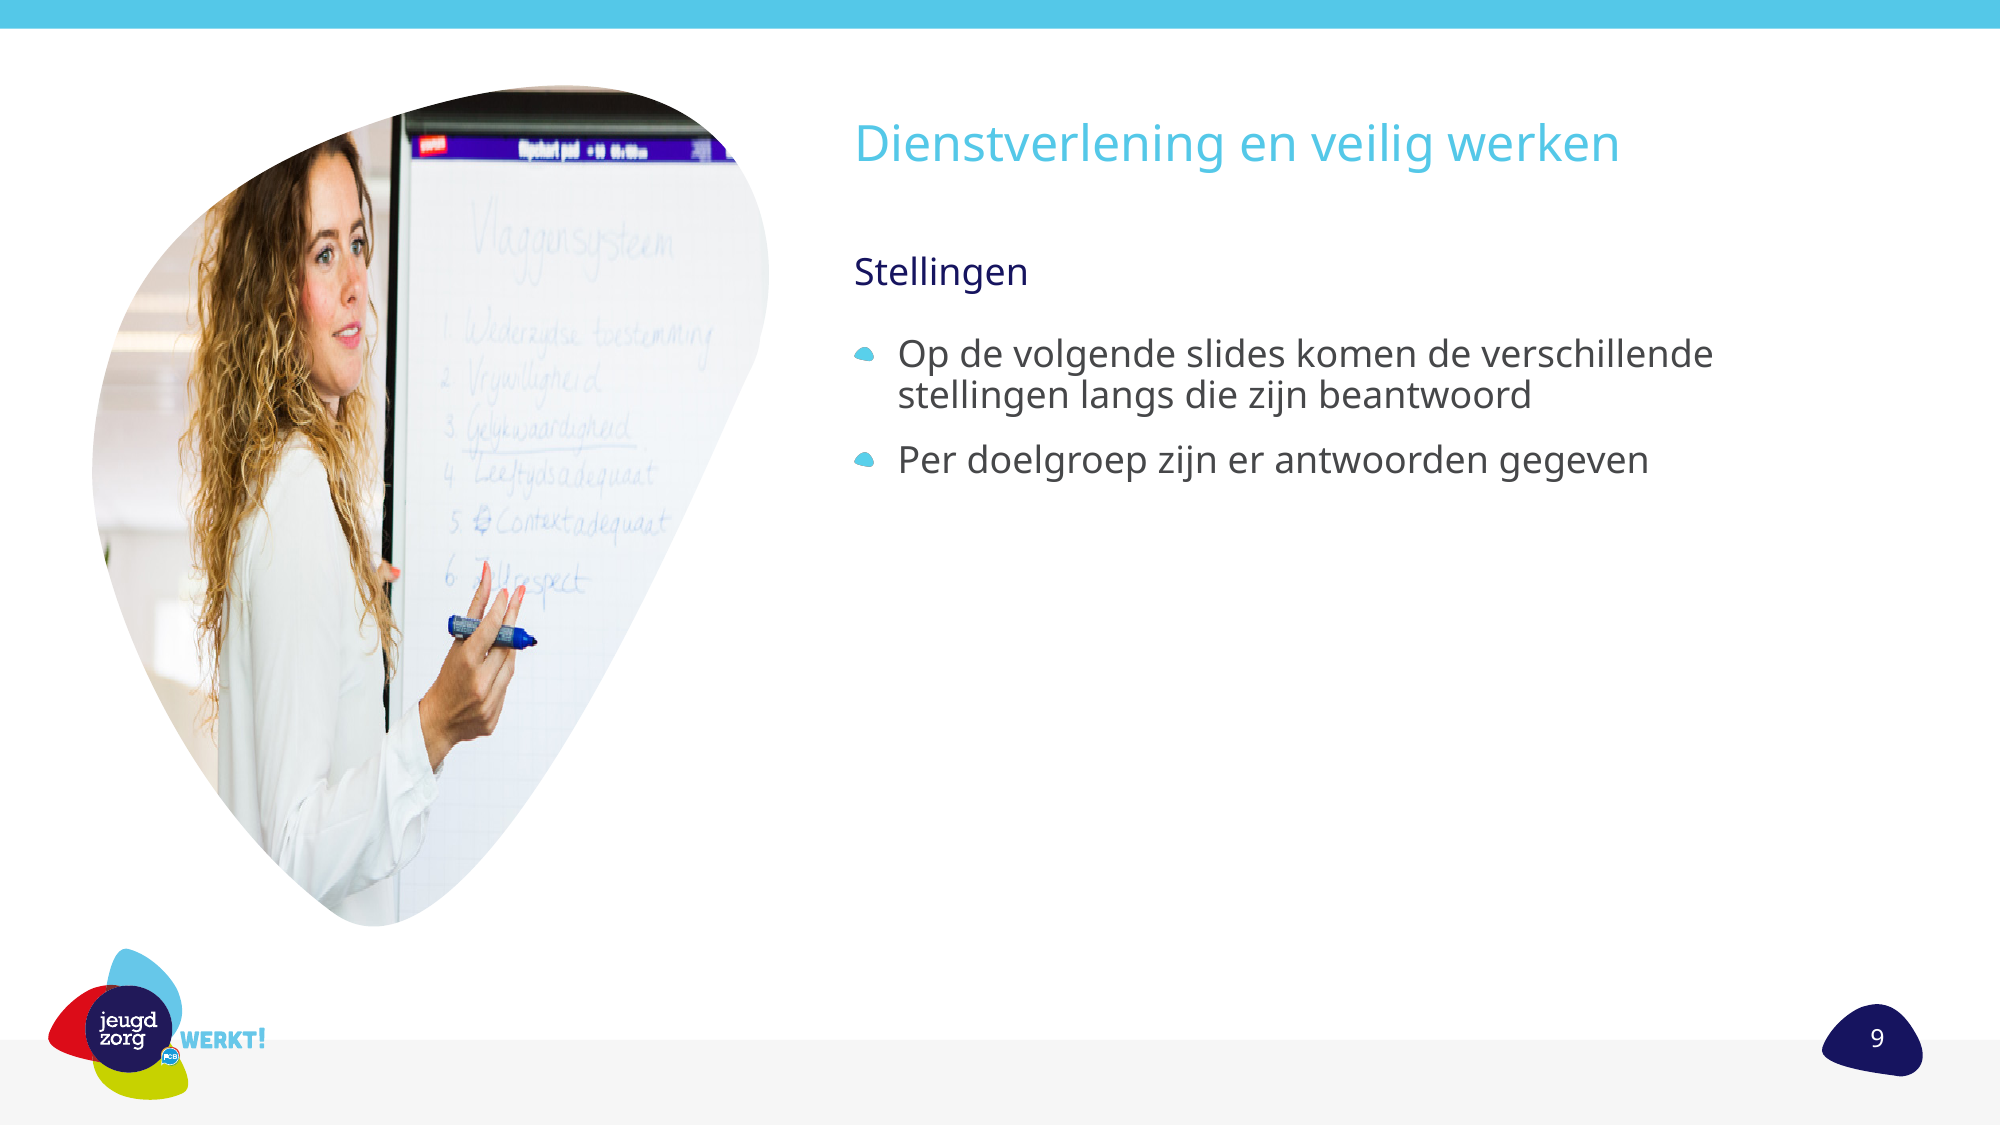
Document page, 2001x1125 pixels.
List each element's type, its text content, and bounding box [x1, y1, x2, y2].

picture [854, 340, 889, 367]
picture [854, 445, 889, 473]
title Dienstverlening en veilig werken [854, 84, 1912, 206]
slide_number 9 [1841, 1008, 1914, 1071]
picture [92, 85, 769, 927]
list Op de volgende slides komen de verschillende stellingen langs die zijn beantwoord Per doelgroep zijn er antwoorden gegeven [854, 335, 1880, 927]
list Stellingen [854, 253, 1361, 297]
